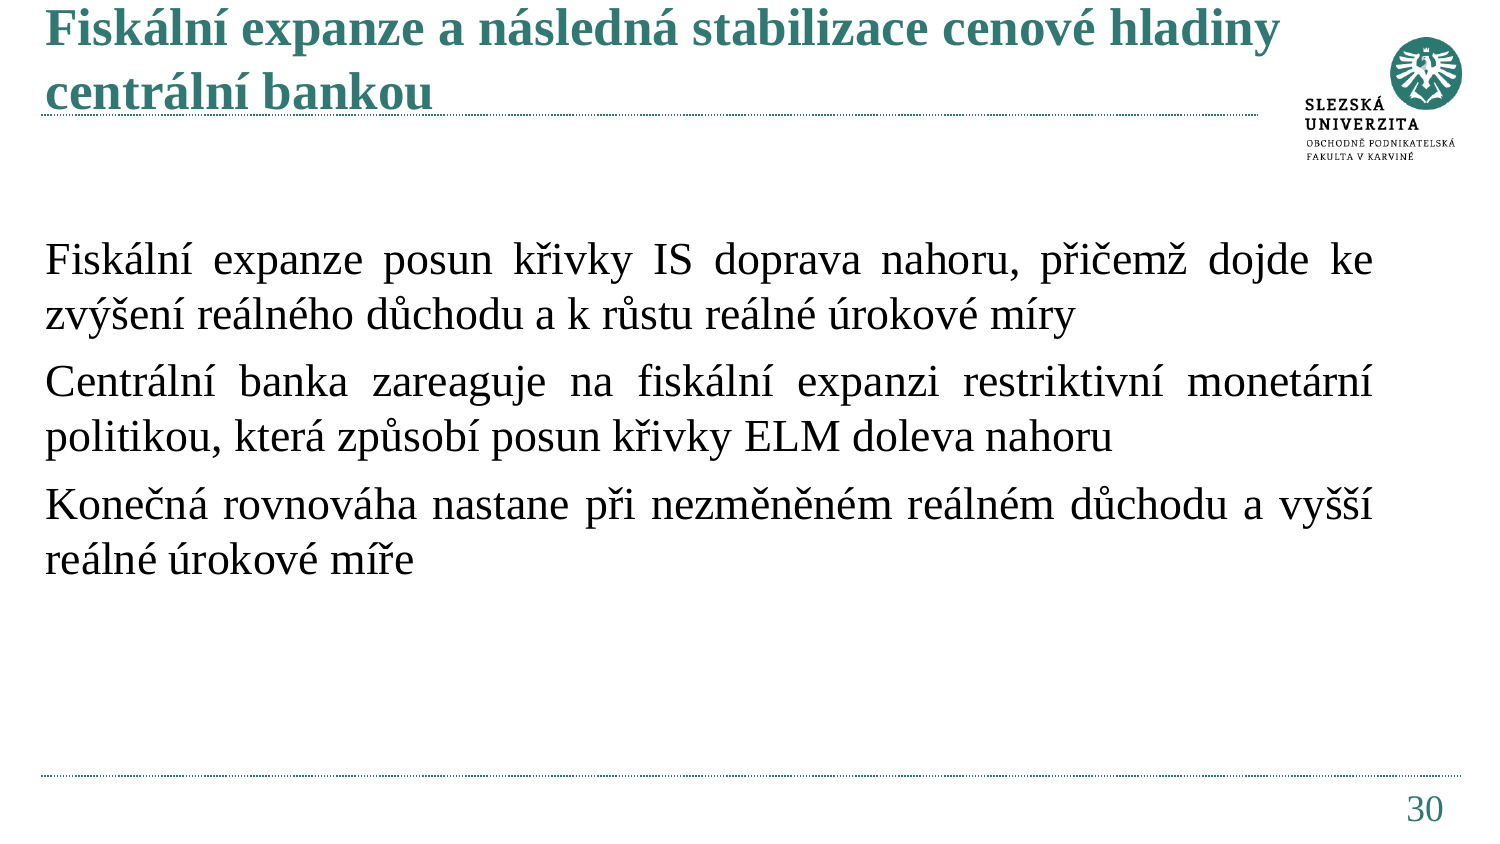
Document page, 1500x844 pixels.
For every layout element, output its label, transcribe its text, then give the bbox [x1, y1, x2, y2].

slide_number 30 [1281, 776, 1459, 822]
picture [1305, 37, 1462, 160]
title Fiskální expanze a následná stabilizace cenové hladiny centrální bankou [30, 0, 1307, 151]
list Fiskální expanze posun křivky IS doprava nahoru, přičemž dojde ke zvýšení reálného důchodu a k růstu reálné úrokové míry Centrální banka zareaguje na fiskální expanzi restriktivní monetární politikou, která způsobí posun křivky ELM doleva nahoru Konečná rovnováha nastane při nezměněném reálném důchodu a vyšší reálné úrokové míře [30, 221, 1390, 844]
